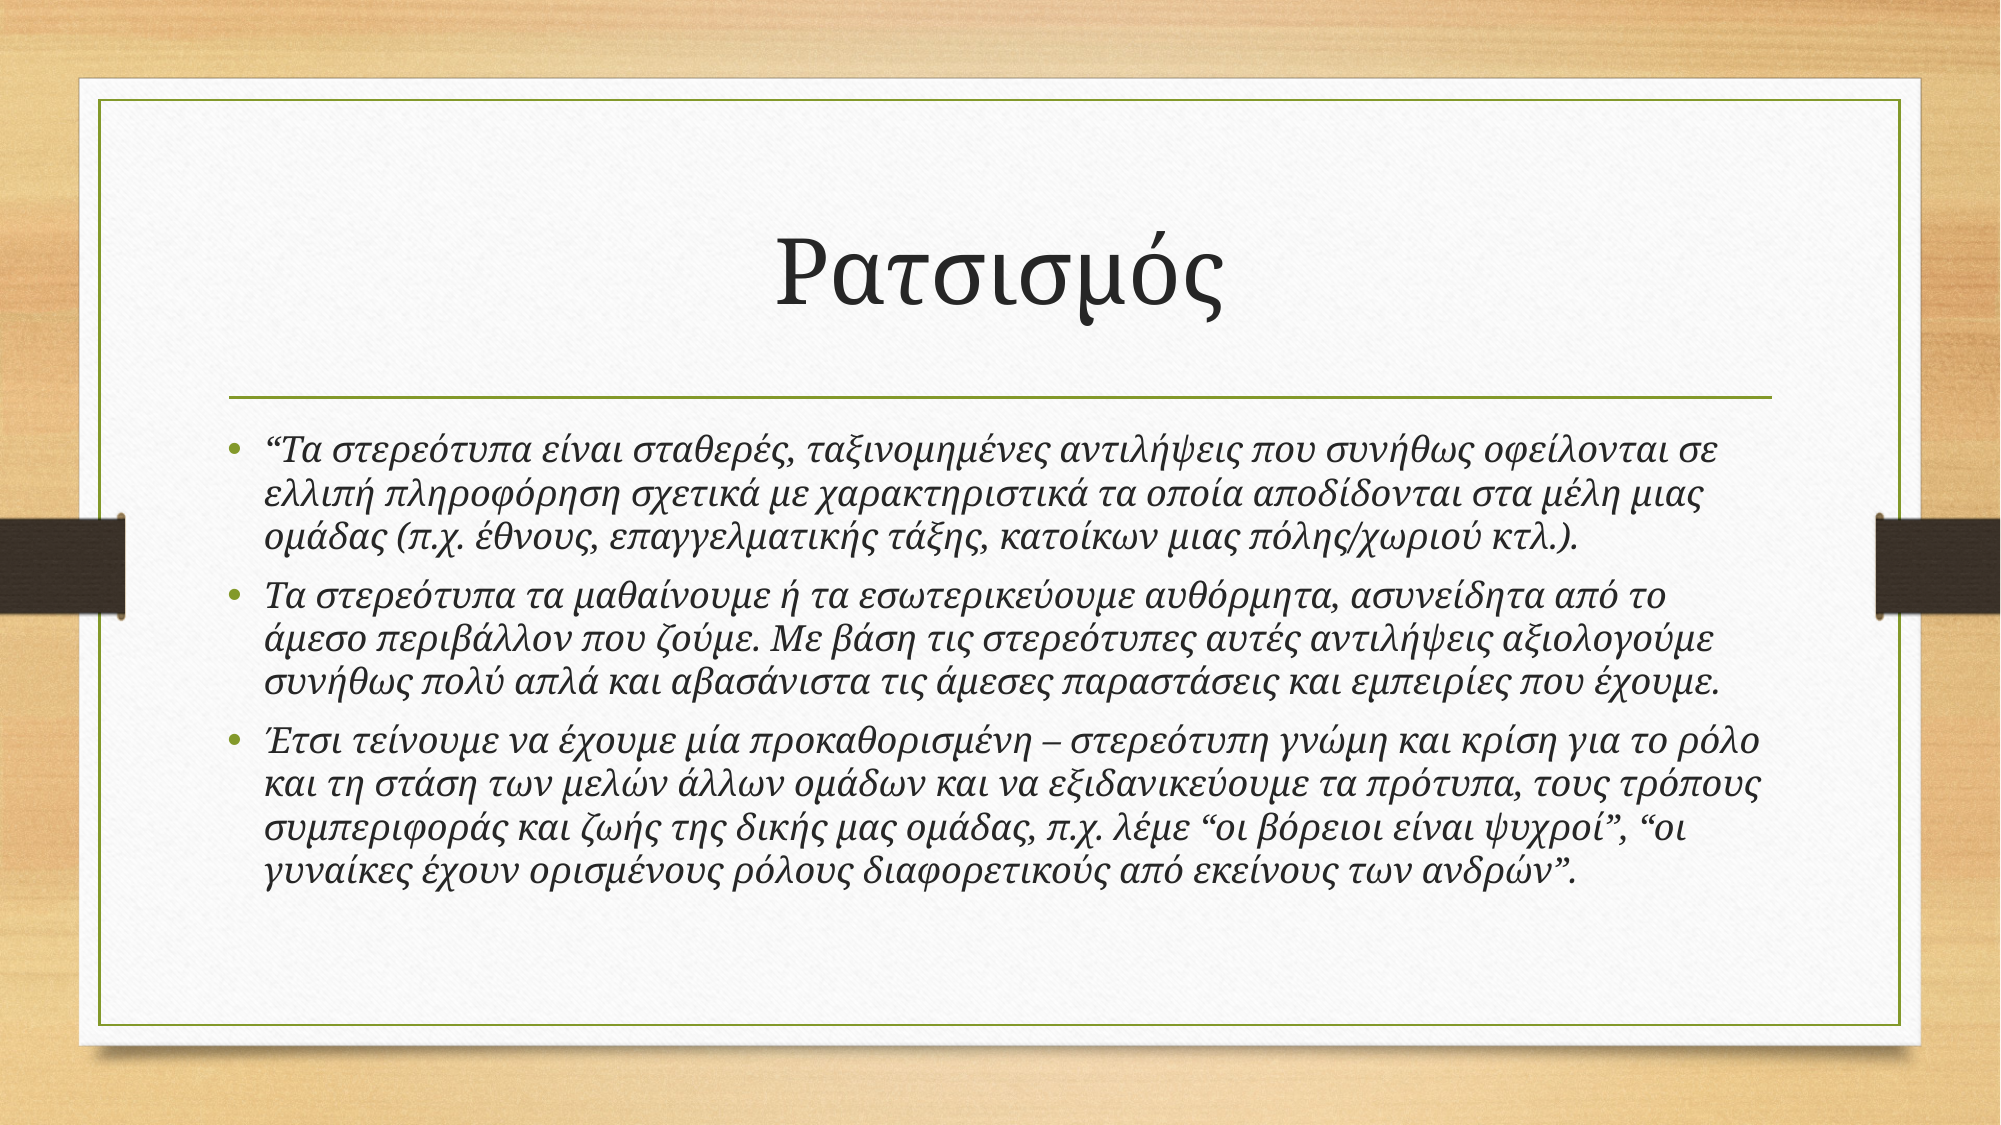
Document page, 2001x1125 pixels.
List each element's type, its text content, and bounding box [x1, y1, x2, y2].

title Ρατσισμός [212, 161, 1788, 375]
list “Τα στερεότυπα είναι σταθερές, ταξινομημένες αντιλήψεις που συνήθως οφείλονται σε ελλιπή πληροφόρηση σχετικά με χαρακτηριστικά τα οποία αποδίδονται στα μέλη μιας ομάδας (π.χ. έθνους, επαγγελματικής τάξης, κατοίκων μιας πόλης/χωριού κτλ.). Τα στερεότυπα τα μαθαίνουμε ή τα εσωτερικεύουμε αυθόρμητα, ασυνείδητα από το άμεσο περιβάλλον που ζούμε. Με βάση τις στερεότυπες αυτές αντιλήψεις αξιολογούμε συνήθως πολύ απλά και αβασάνιστα τις άμεσες παραστάσεις και εμπειρίες που έχουμε. Έτσι τείνουμε να έχουμε μία προκαθορισμένη – στερεότυπη γνώμη και κρίση για το ρόλο και τη στάση των μελών άλλων ομάδων και να εξιδανικεύουμε τα πρότυπα, τους τρόπους συμπεριφοράς και ζωής της δικής μας ομάδας, π.χ. λέμε “οι βόρειοι είναι ψυχροί”, “οι γυναίκες έχουν ορισμένους ρόλους διαφορετικούς από εκείνους των ανδρών”. [212, 419, 1788, 964]
picture [0, 0, 2001, 1125]
